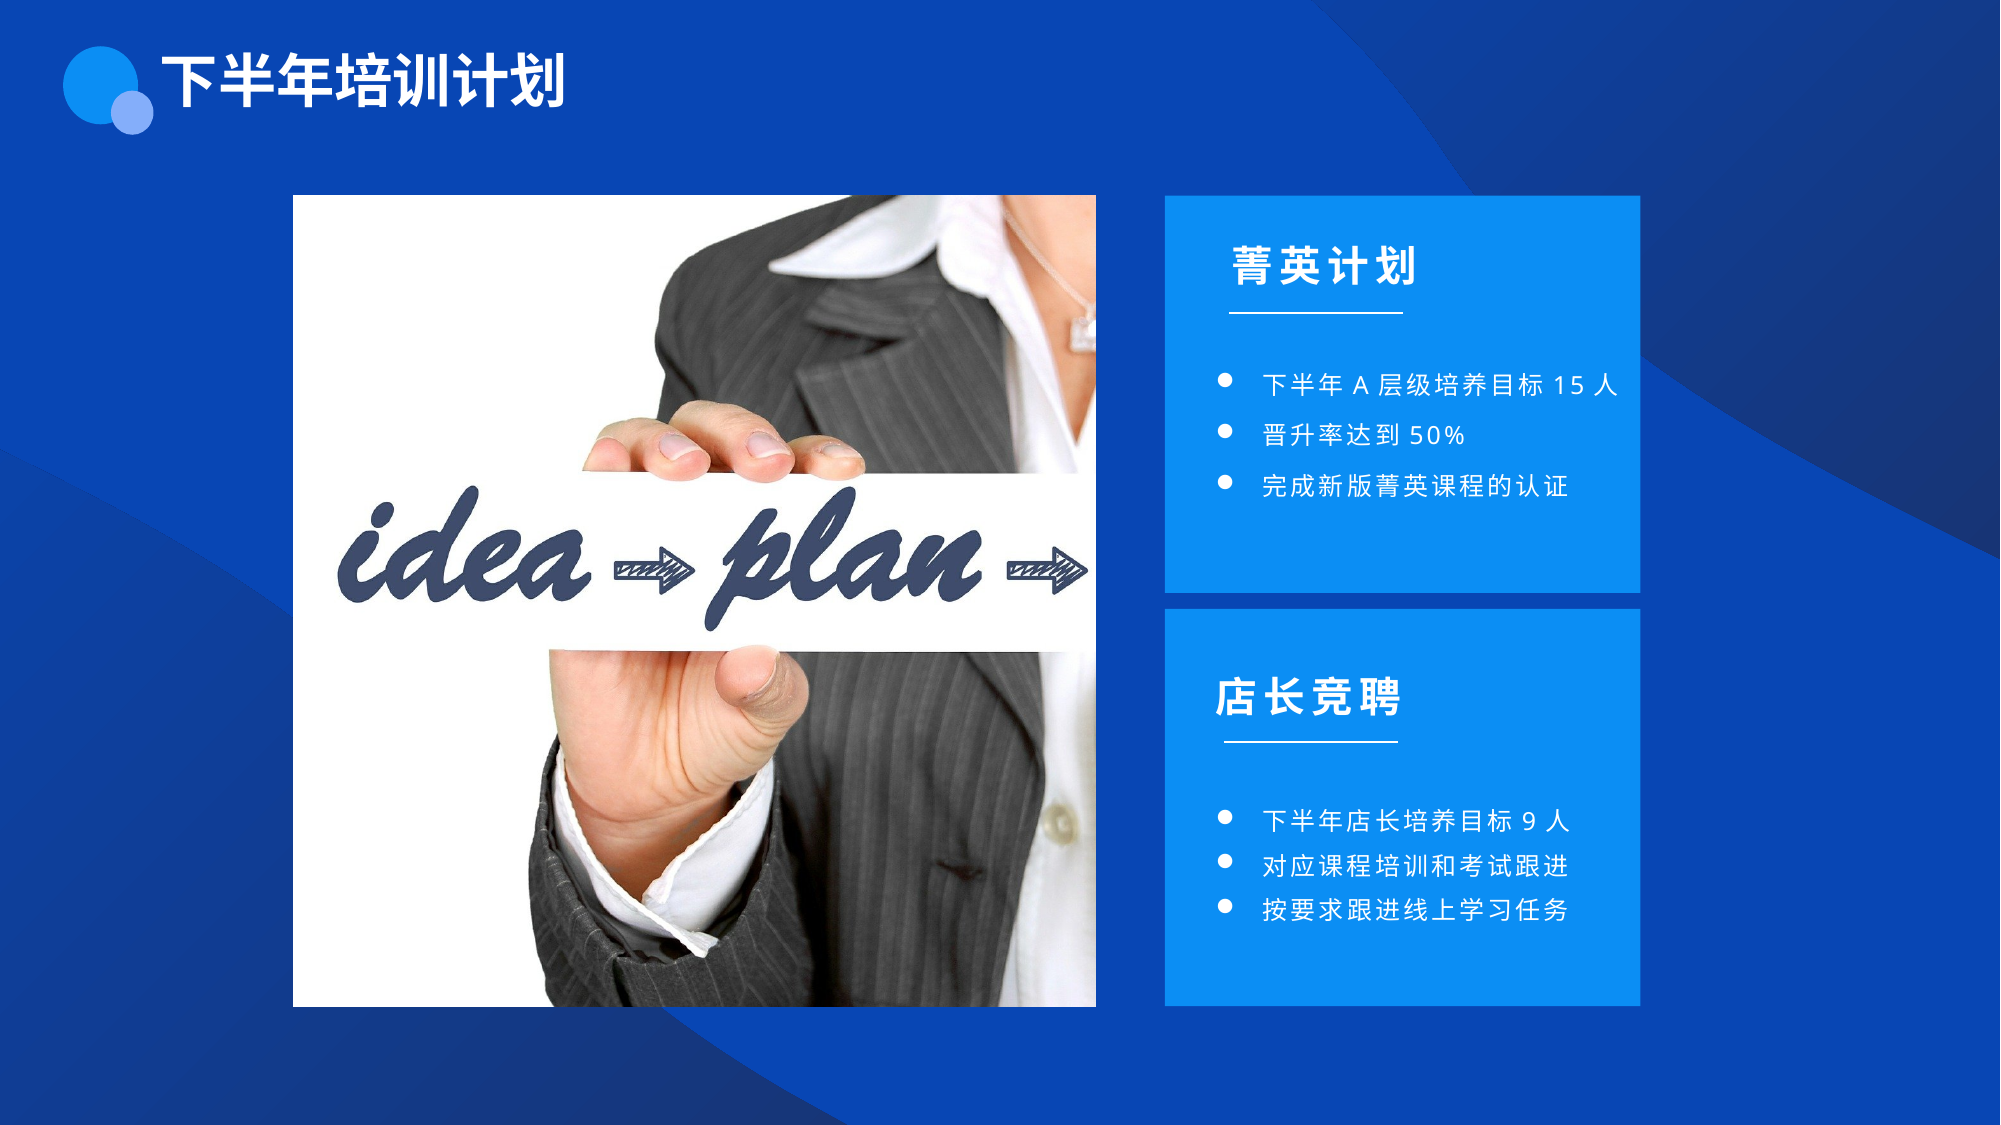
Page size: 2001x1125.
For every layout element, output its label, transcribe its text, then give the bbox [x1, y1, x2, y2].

picture [293, 195, 1096, 1007]
text_box 下半年培训计划 [145, 36, 728, 123]
text_box 下半年A层级培养目标15人 晋升率达到50% 完成新版菁英课程的认证 [1200, 340, 1645, 518]
text_box [1164, 608, 1641, 1007]
text_box 菁英计划 [1200, 210, 1432, 298]
text_box 下半年店长培养目标9人 对应课程培训和考试跟进 按要求跟进线上学习任务 [1200, 782, 1597, 939]
text_box 店长竞聘 [1200, 640, 1428, 728]
text_box [1164, 195, 1641, 594]
